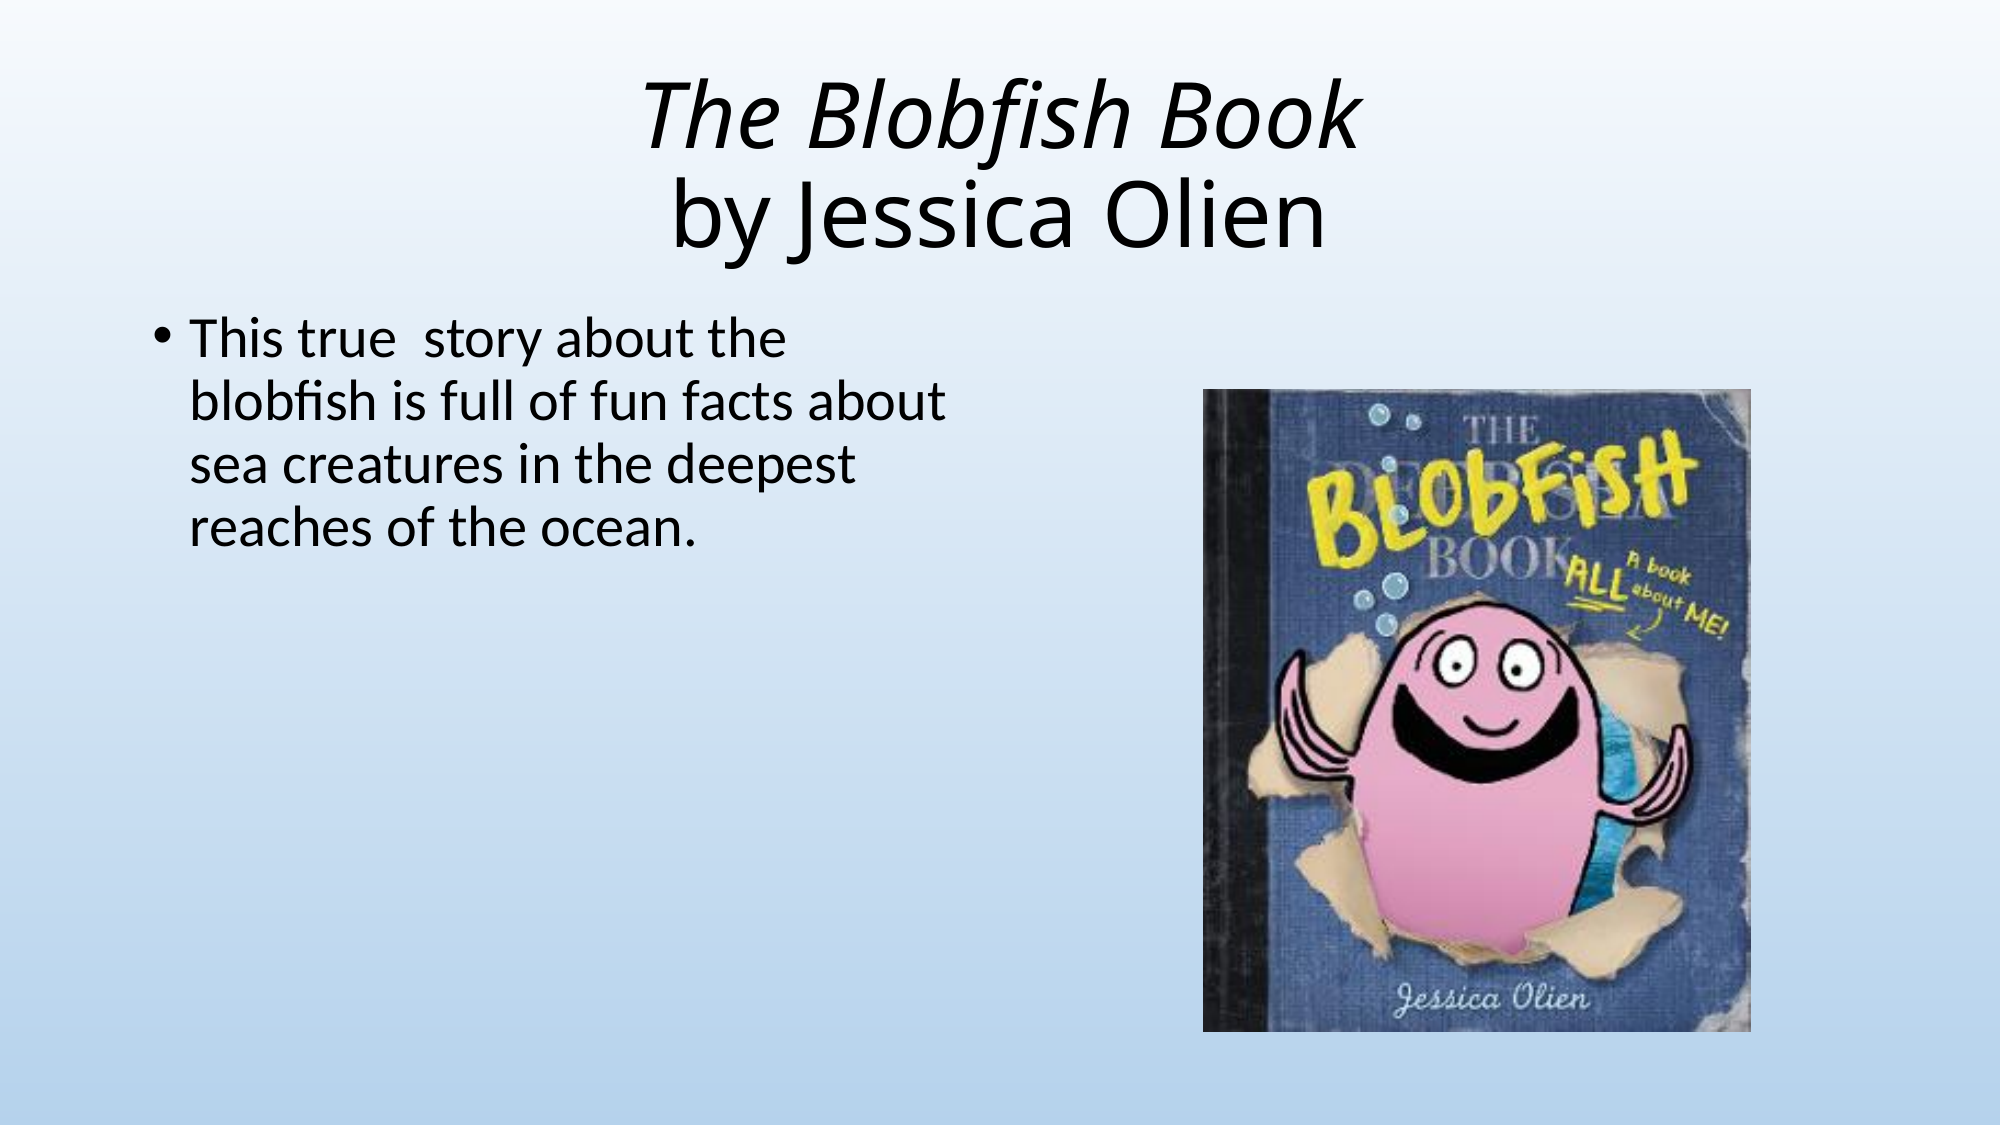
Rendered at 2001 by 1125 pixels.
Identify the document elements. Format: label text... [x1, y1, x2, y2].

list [1203, 389, 1751, 1032]
list This true story about the blobfish is full of fun facts about sea creatures in the deepest reaches of the ocean. [137, 299, 988, 1014]
title The Blobfish Book by Jessica Olien [137, 59, 1863, 278]
